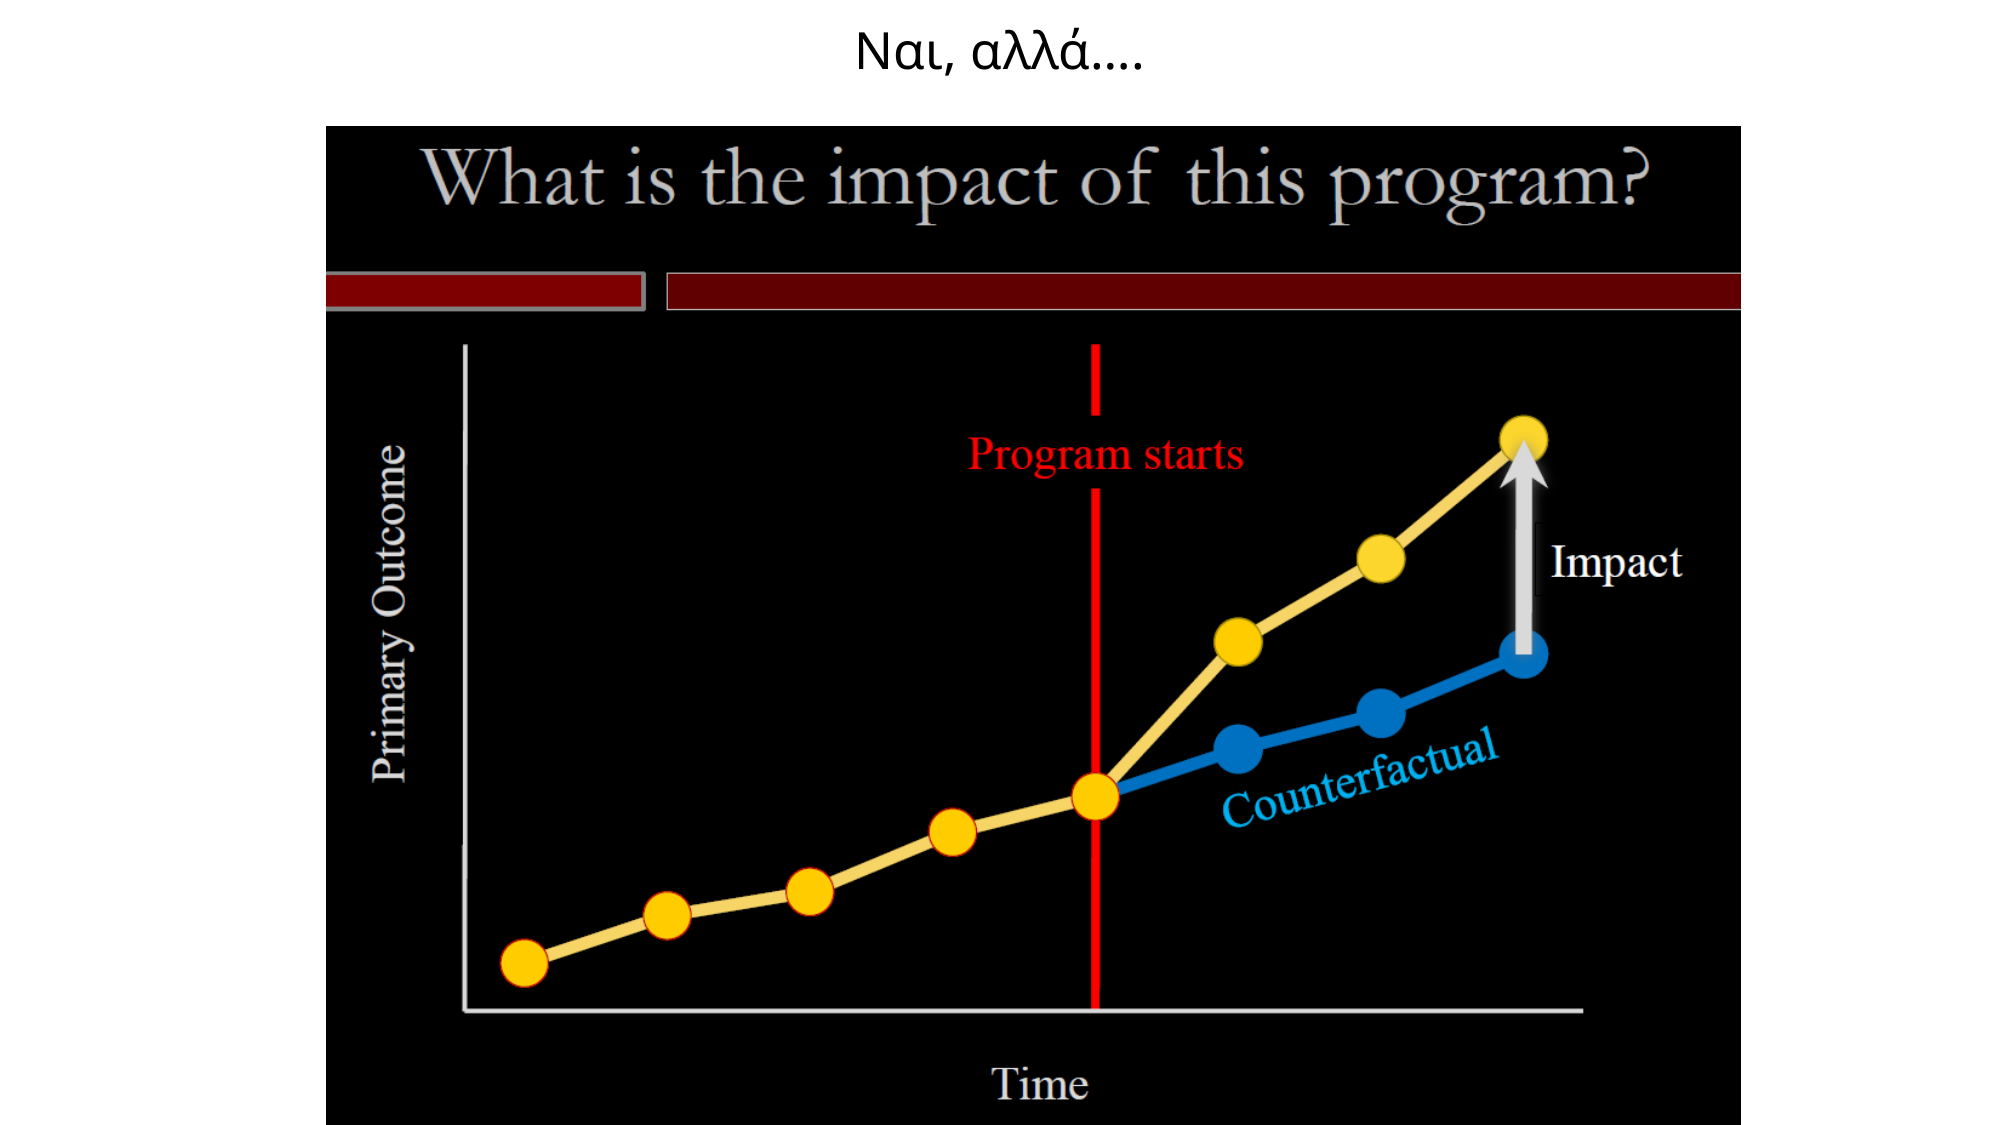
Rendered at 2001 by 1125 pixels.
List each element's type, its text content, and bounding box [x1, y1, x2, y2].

picture [326, 126, 1741, 1125]
title Ναι, αλλά…. [137, 17, 1863, 89]
